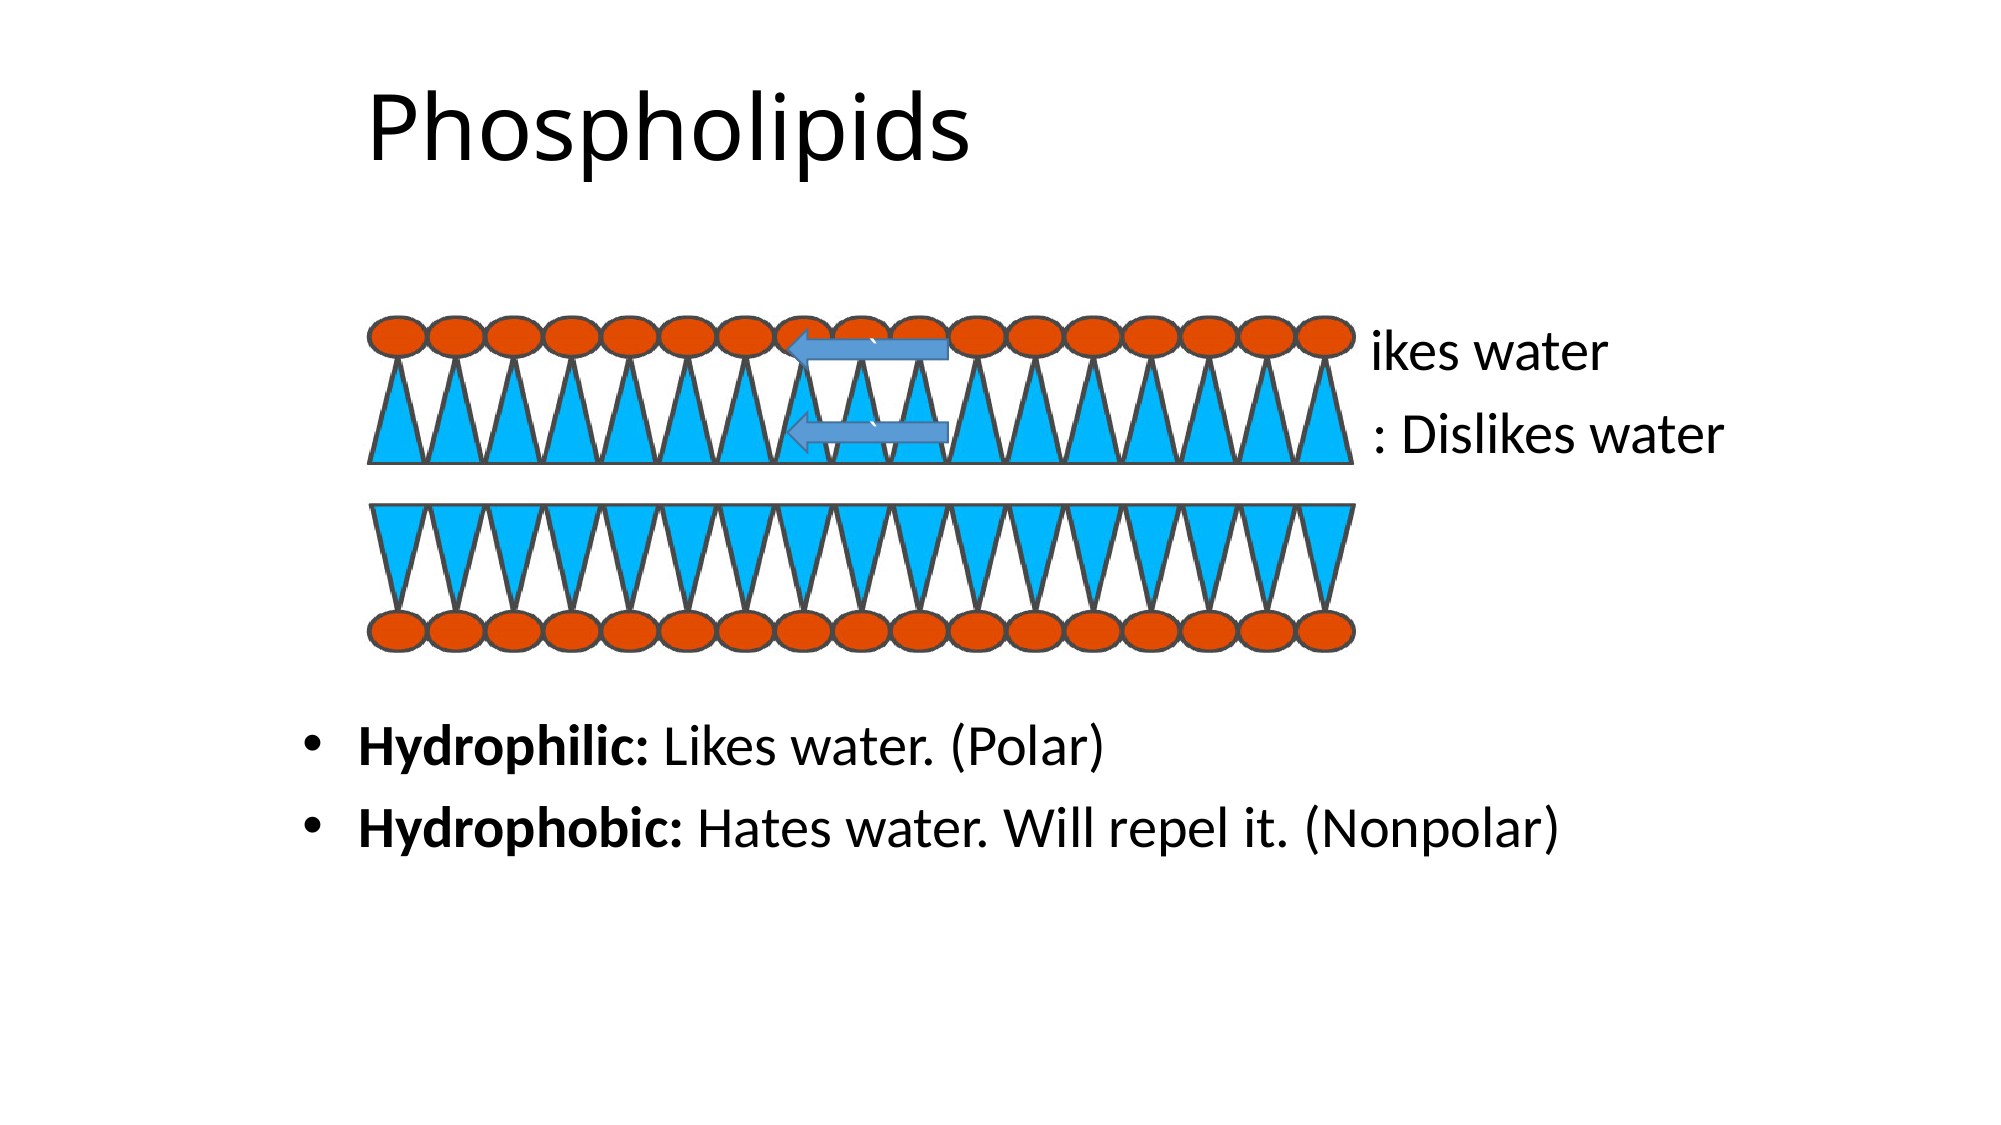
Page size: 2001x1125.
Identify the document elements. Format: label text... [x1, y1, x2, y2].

title Phospholipids [350, 37, 1700, 225]
text_box Hydrophilic: Likes water. (Polar) Hydrophobic: Hates water. Will repel it. (Nonpolar) [287, 699, 1688, 975]
picture [349, 299, 1373, 663]
list Polar head: Likes water Nonpolar tail: Dislikes water [1373, 312, 1750, 513]
